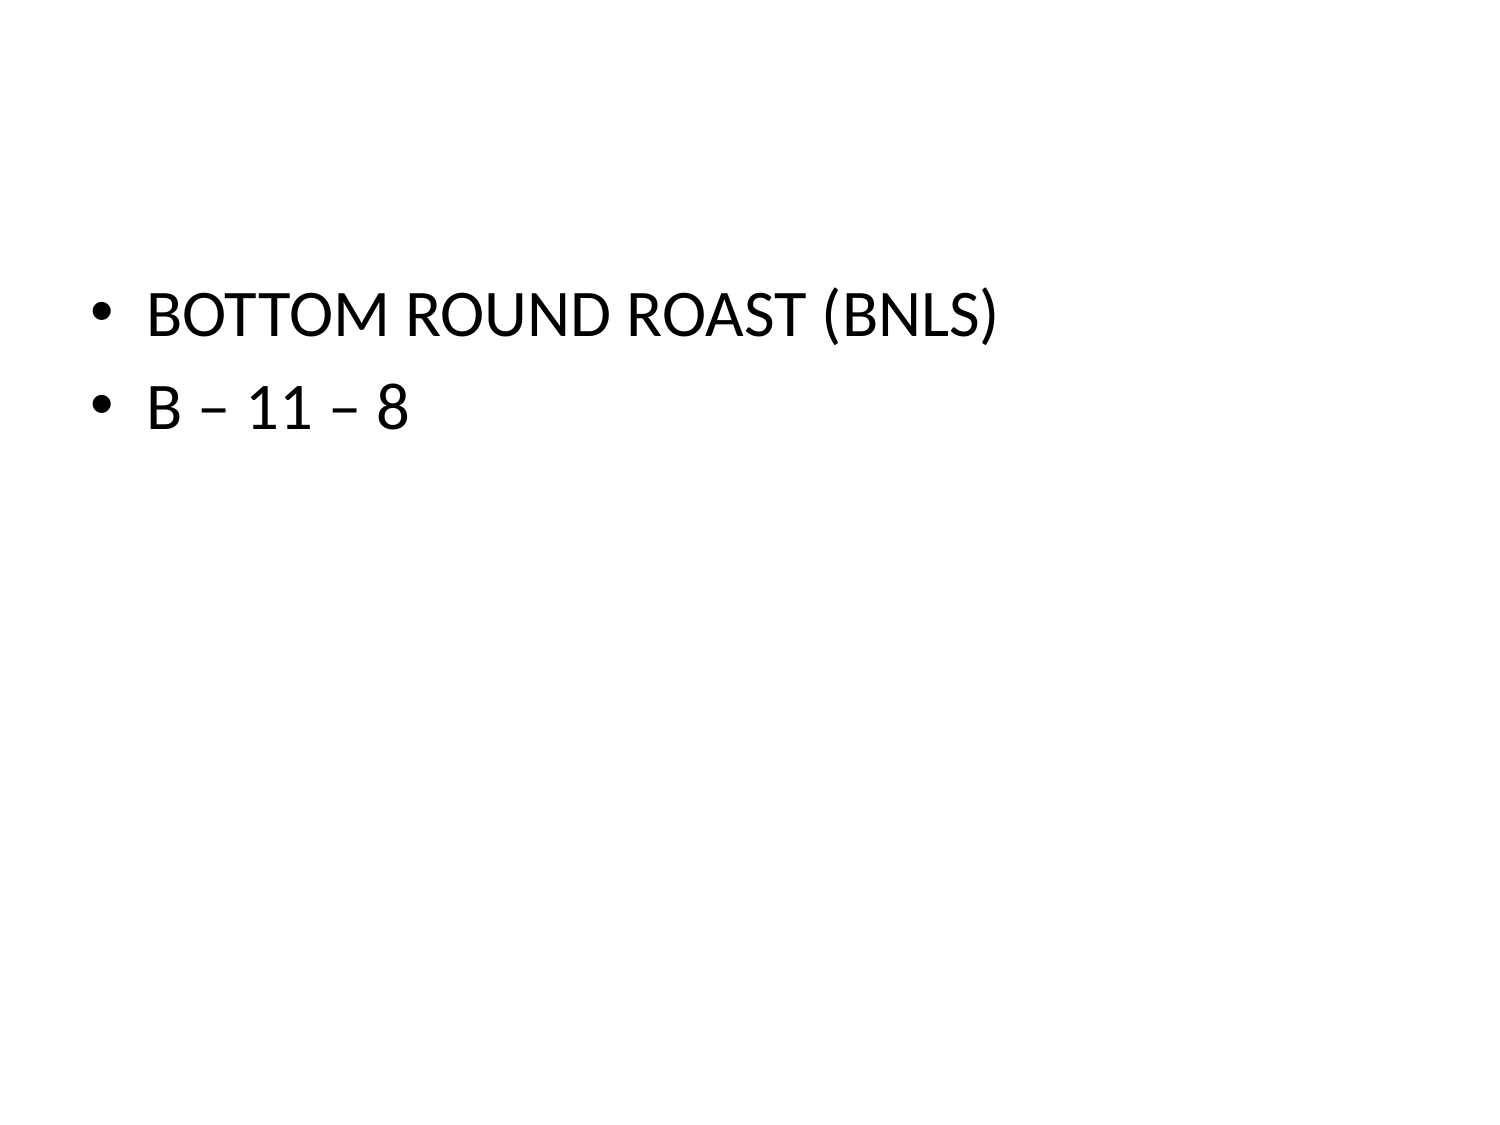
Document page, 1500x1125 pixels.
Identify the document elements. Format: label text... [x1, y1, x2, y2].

list BOTTOM ROUND ROAST (BNLS) B – 11 – 8 [75, 262, 1425, 1005]
